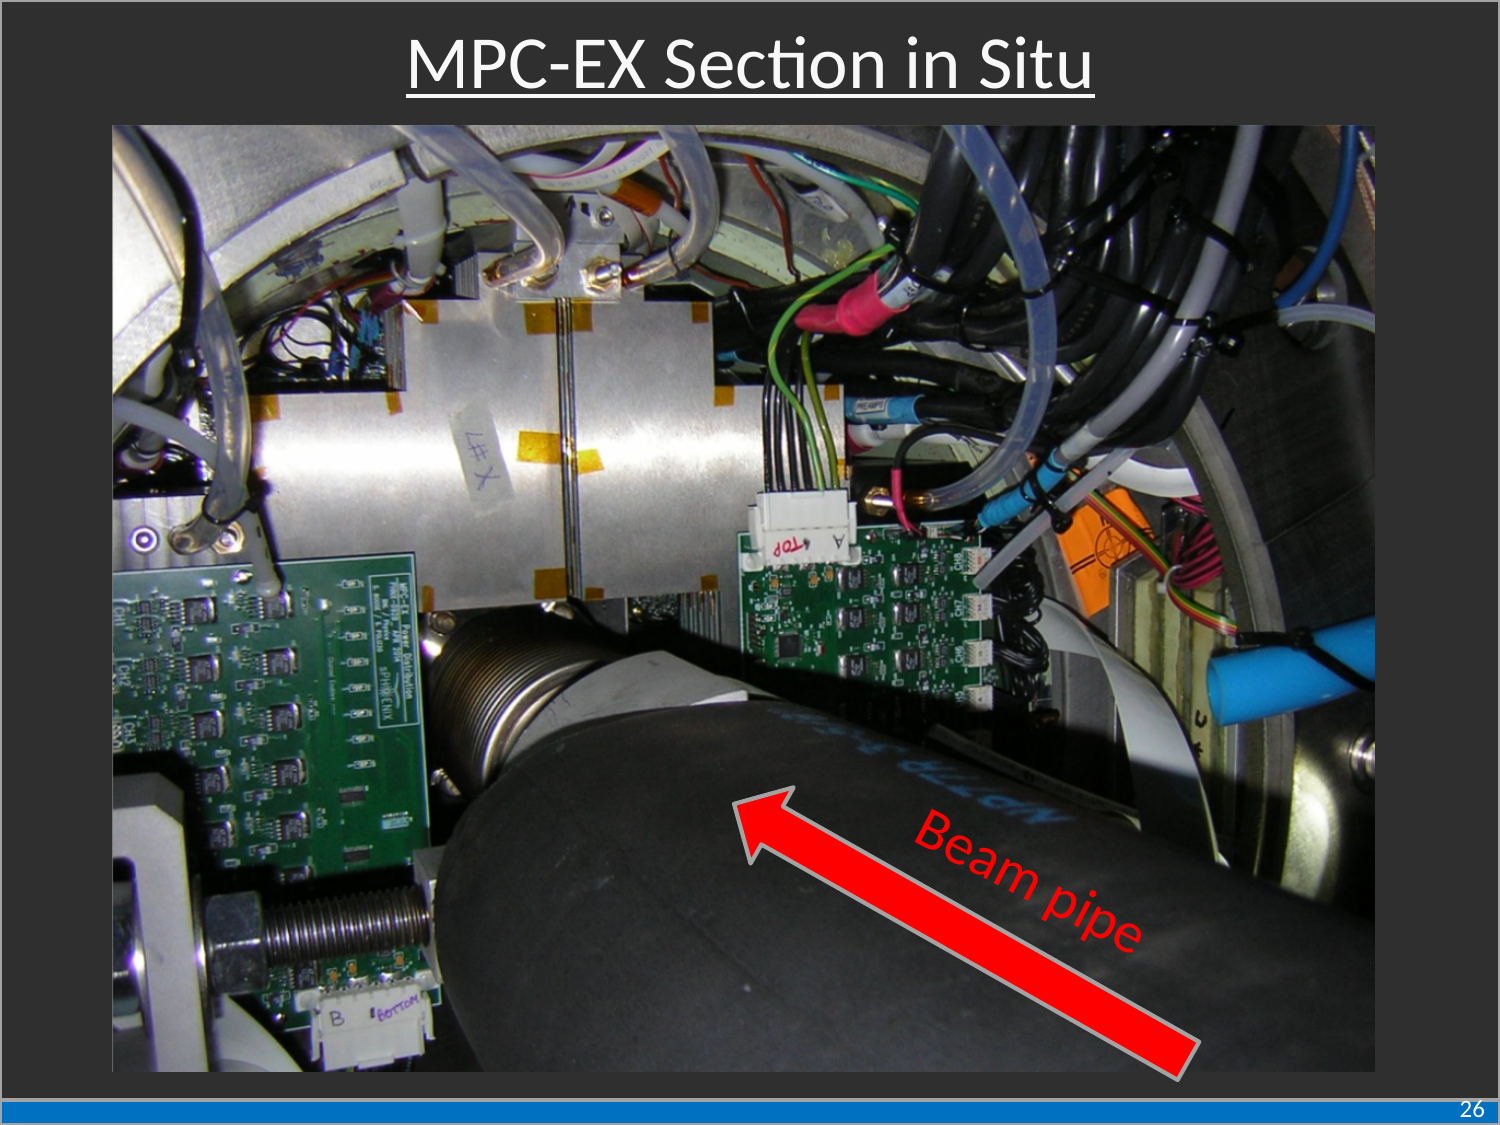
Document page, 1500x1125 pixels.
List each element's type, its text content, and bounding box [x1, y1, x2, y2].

picture [112, 124, 1376, 1073]
slide_number 26 [1149, 1077, 1500, 1125]
text_box MPC-EX Section in Situ [390, 6, 1111, 112]
